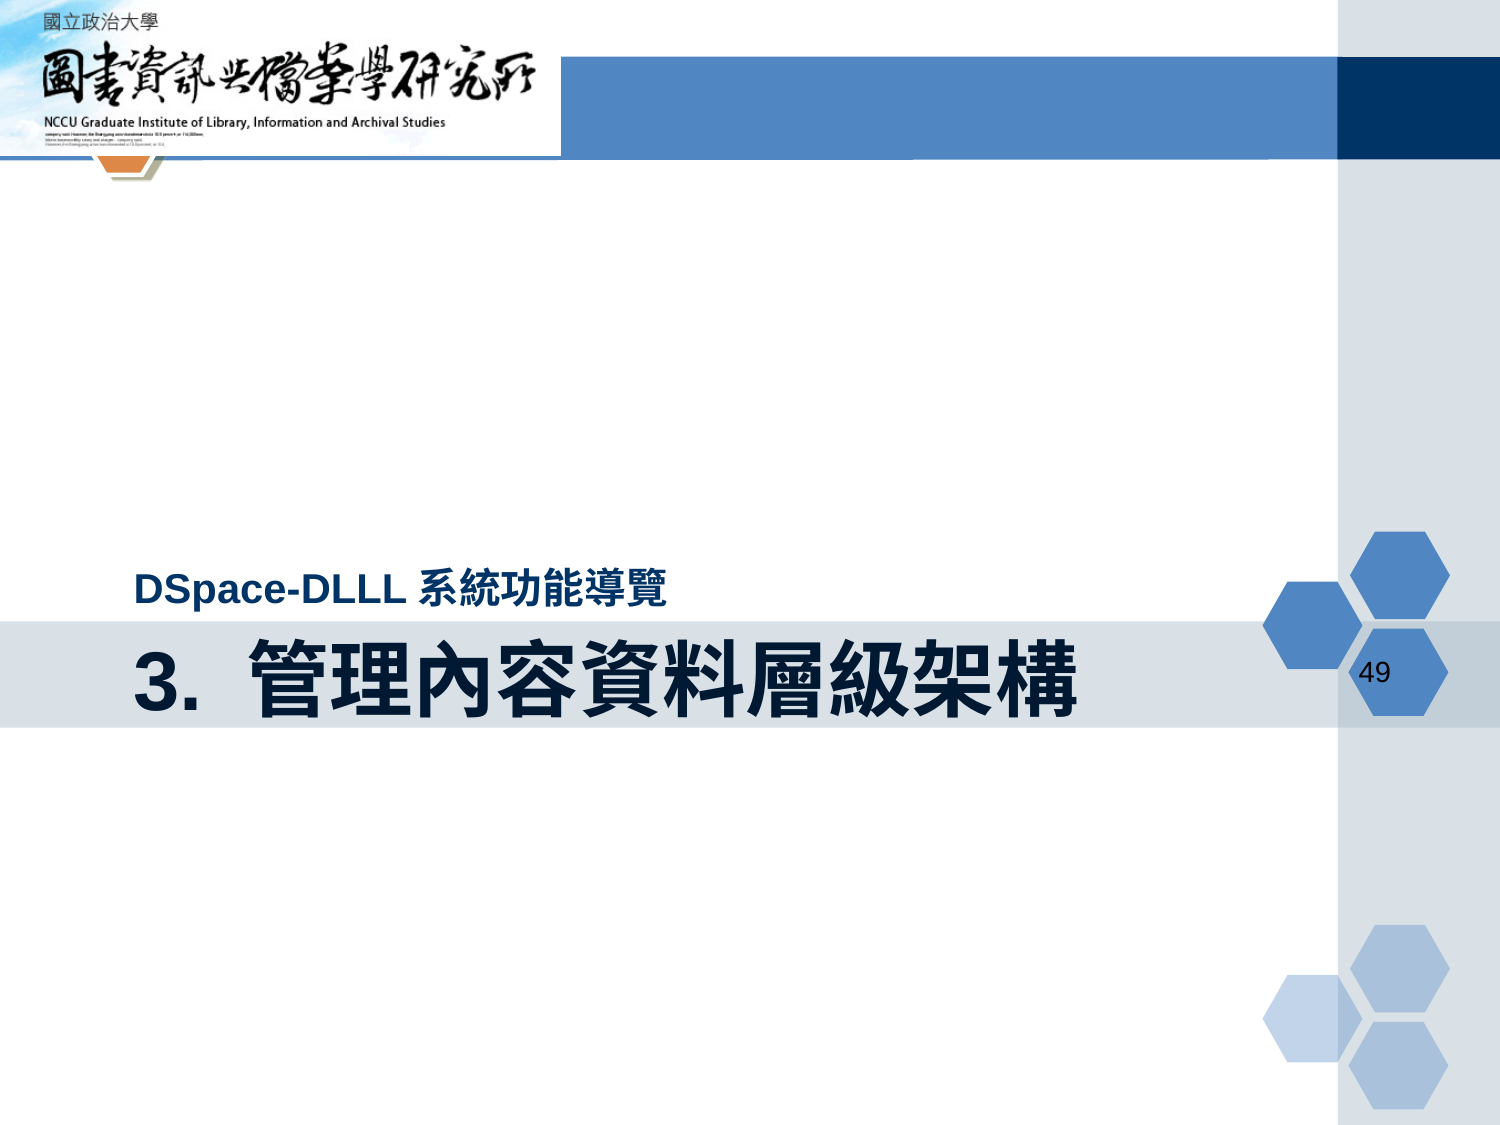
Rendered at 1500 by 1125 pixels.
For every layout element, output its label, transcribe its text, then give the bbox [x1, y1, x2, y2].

title 3. 管理內容資料層級架構 [118, 620, 1394, 728]
list DSpace-DLLL系統功能導覽 [118, 373, 1394, 620]
slide_number ‹#› [1343, 652, 1450, 691]
picture [0, 0, 561, 156]
